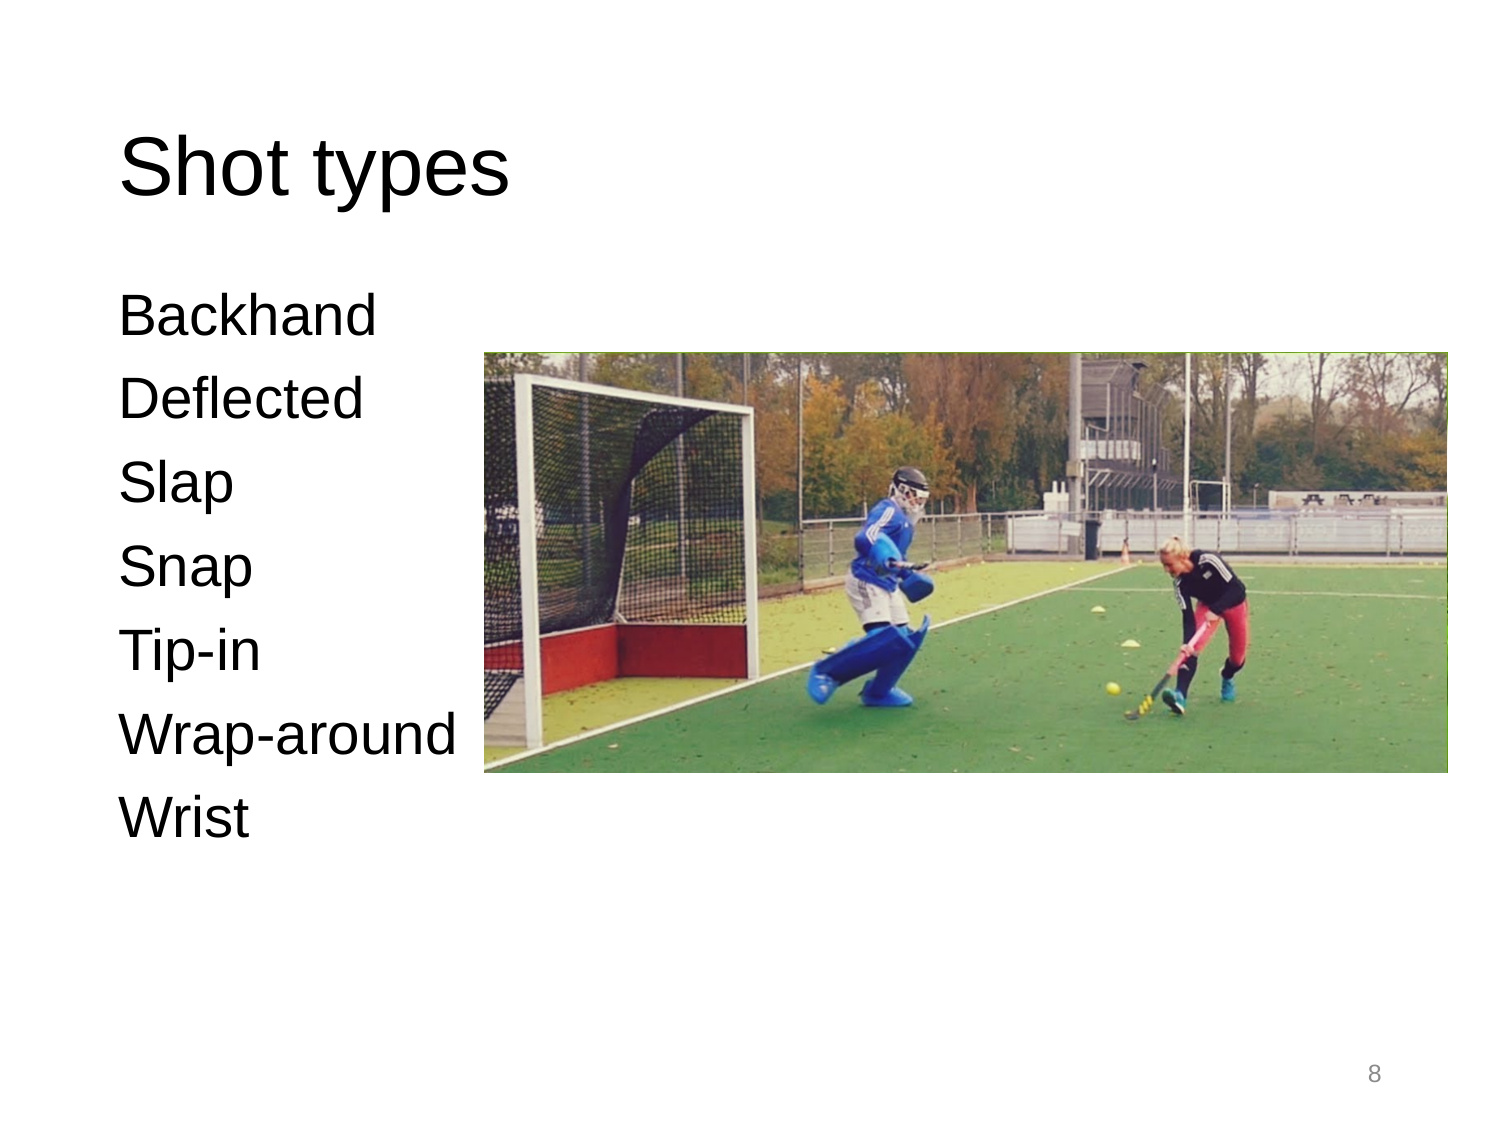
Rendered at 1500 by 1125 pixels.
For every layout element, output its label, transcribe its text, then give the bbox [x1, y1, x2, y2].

title Shot types [103, 59, 1397, 278]
picture [484, 352, 1448, 773]
list Backhand Deflected Slap Snap Tip-in Wrap-around Wrist [103, 277, 966, 992]
slide_number 8 [1059, 1042, 1397, 1103]
